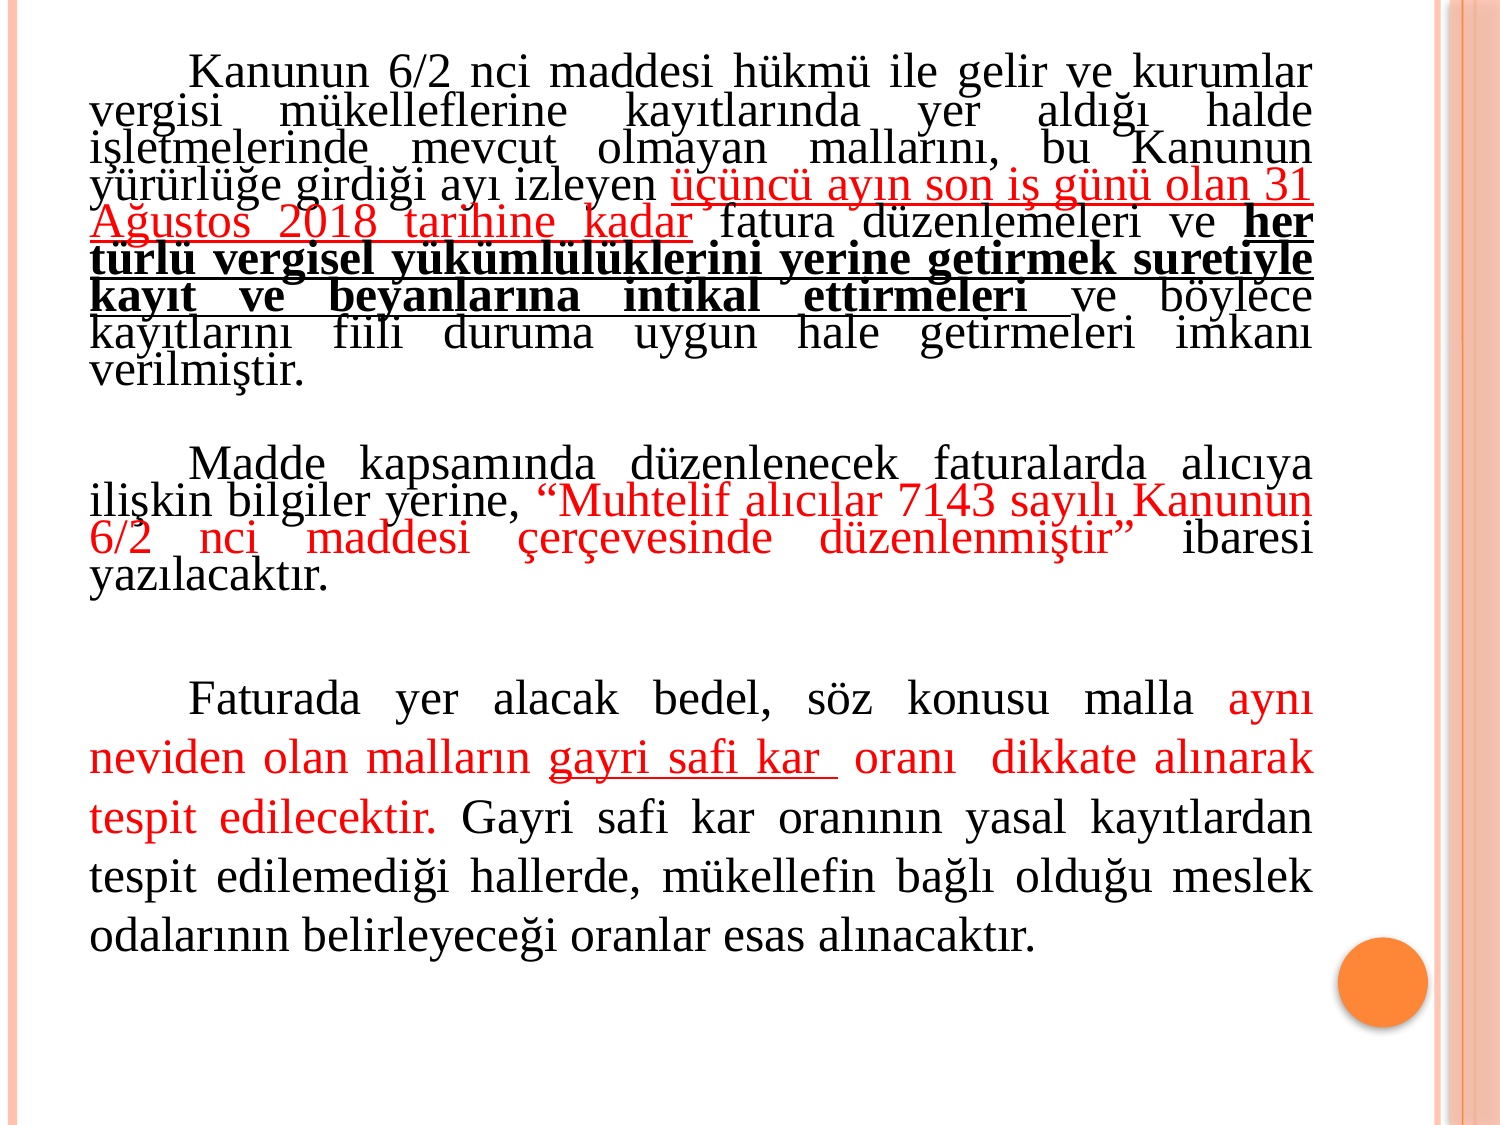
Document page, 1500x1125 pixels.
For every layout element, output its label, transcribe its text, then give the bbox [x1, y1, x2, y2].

list Kanunun 6/2 nci maddesi hükmü ile gelir ve kurumlar vergisi mükelleflerine kayıtlarında yer aldığı halde işletmelerinde mevcut olmayan mallarını, bu Kanunun yürürlüğe girdiği ayı izleyen üçüncü ayın son iş günü olan 31 Ağustos 2018 tarihine kadar fatura düzenlemeleri ve her türlü vergisel yükümlülüklerini yerine getirmek suretiyle kayıt ve beyanlarına intikal ettirmeleri ve böylece kayıtlarını fiili duruma uygun hale getirmeleri imkanı verilmiştir. Madde kapsamında düzenlenecek faturalarda alıcıya ilişkin bilgiler yerine, “Muhtelif alıcılar 7143 sayılı Kanunun 6/2 nci maddesi çerçevesinde düzenlenmiştir” ibaresi yazılacaktır. Faturada yer alacak bedel, söz konusu malla aynı neviden olan malların gayri safi kar oranı dikkate alınarak tespit edilecektir. Gayri safi kar oranının yasal kayıtlardan tespit edilemediği hallerde, mükellefin bağlı olduğu meslek odalarının belirleyeceği oranlar esas alınacaktır. [75, 54, 1329, 988]
